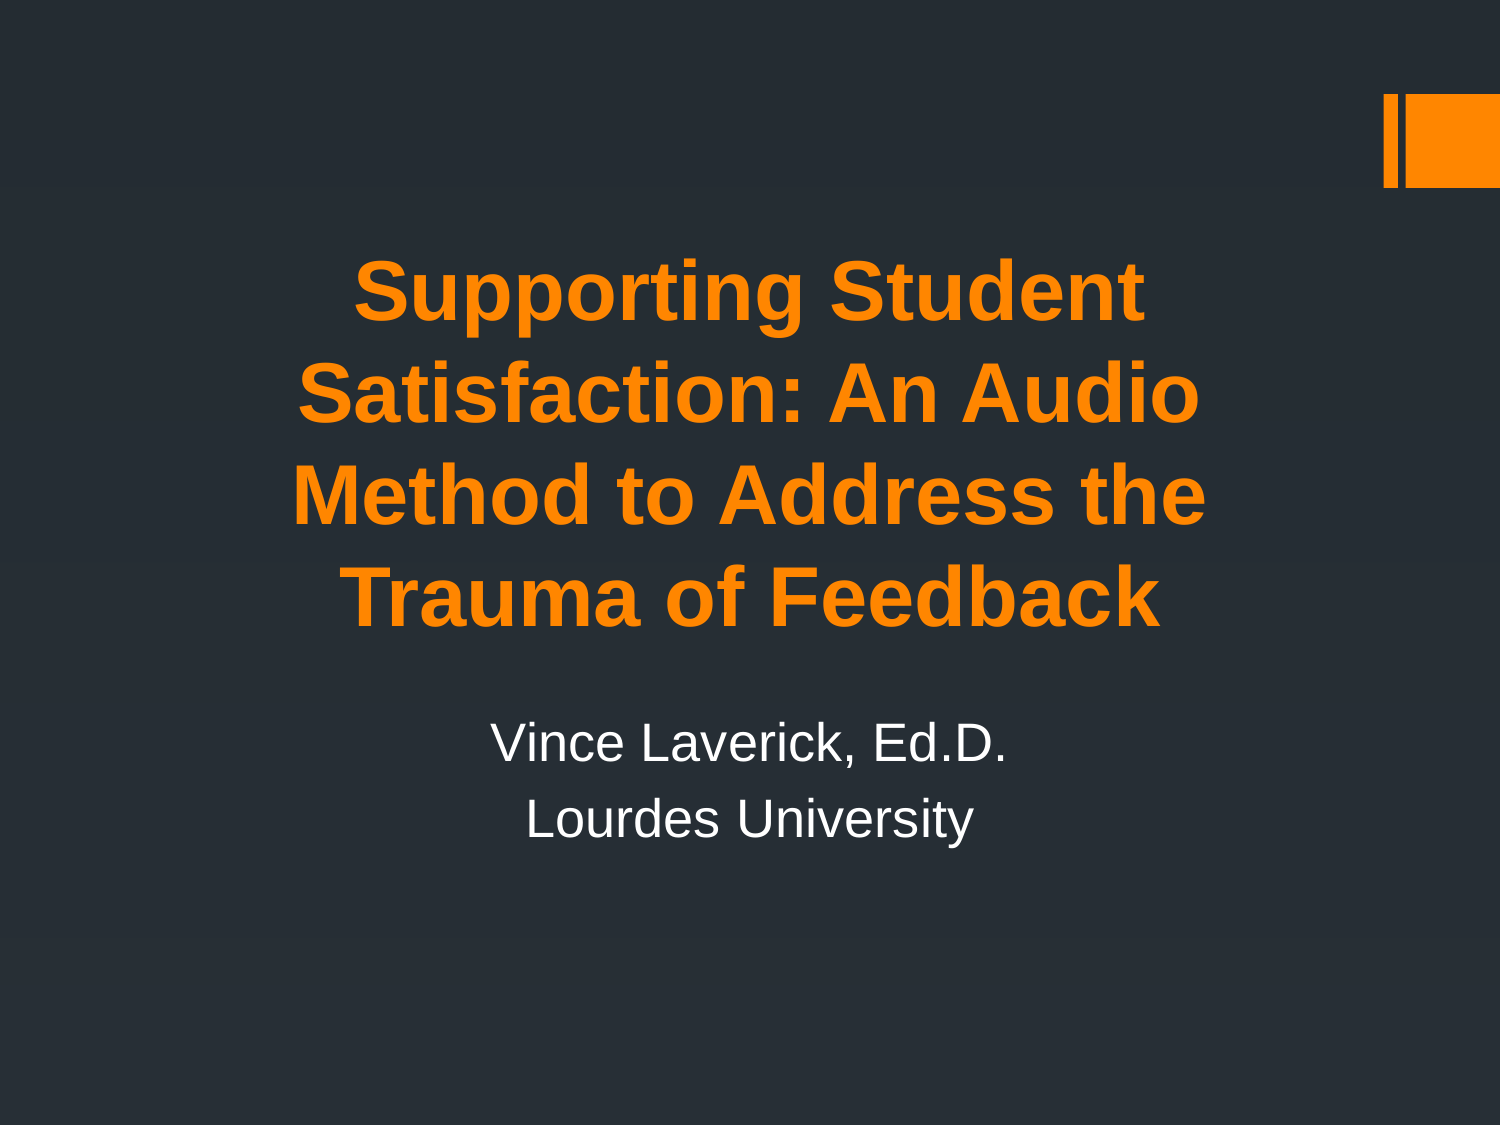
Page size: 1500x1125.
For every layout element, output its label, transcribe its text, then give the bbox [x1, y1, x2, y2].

title Supporting Student Satisfaction: An Audio Method to Address the Trauma of Feedback [150, 224, 1350, 651]
subtitle Vince Laverick, Ed.D. Lourdes University [150, 699, 1350, 888]
